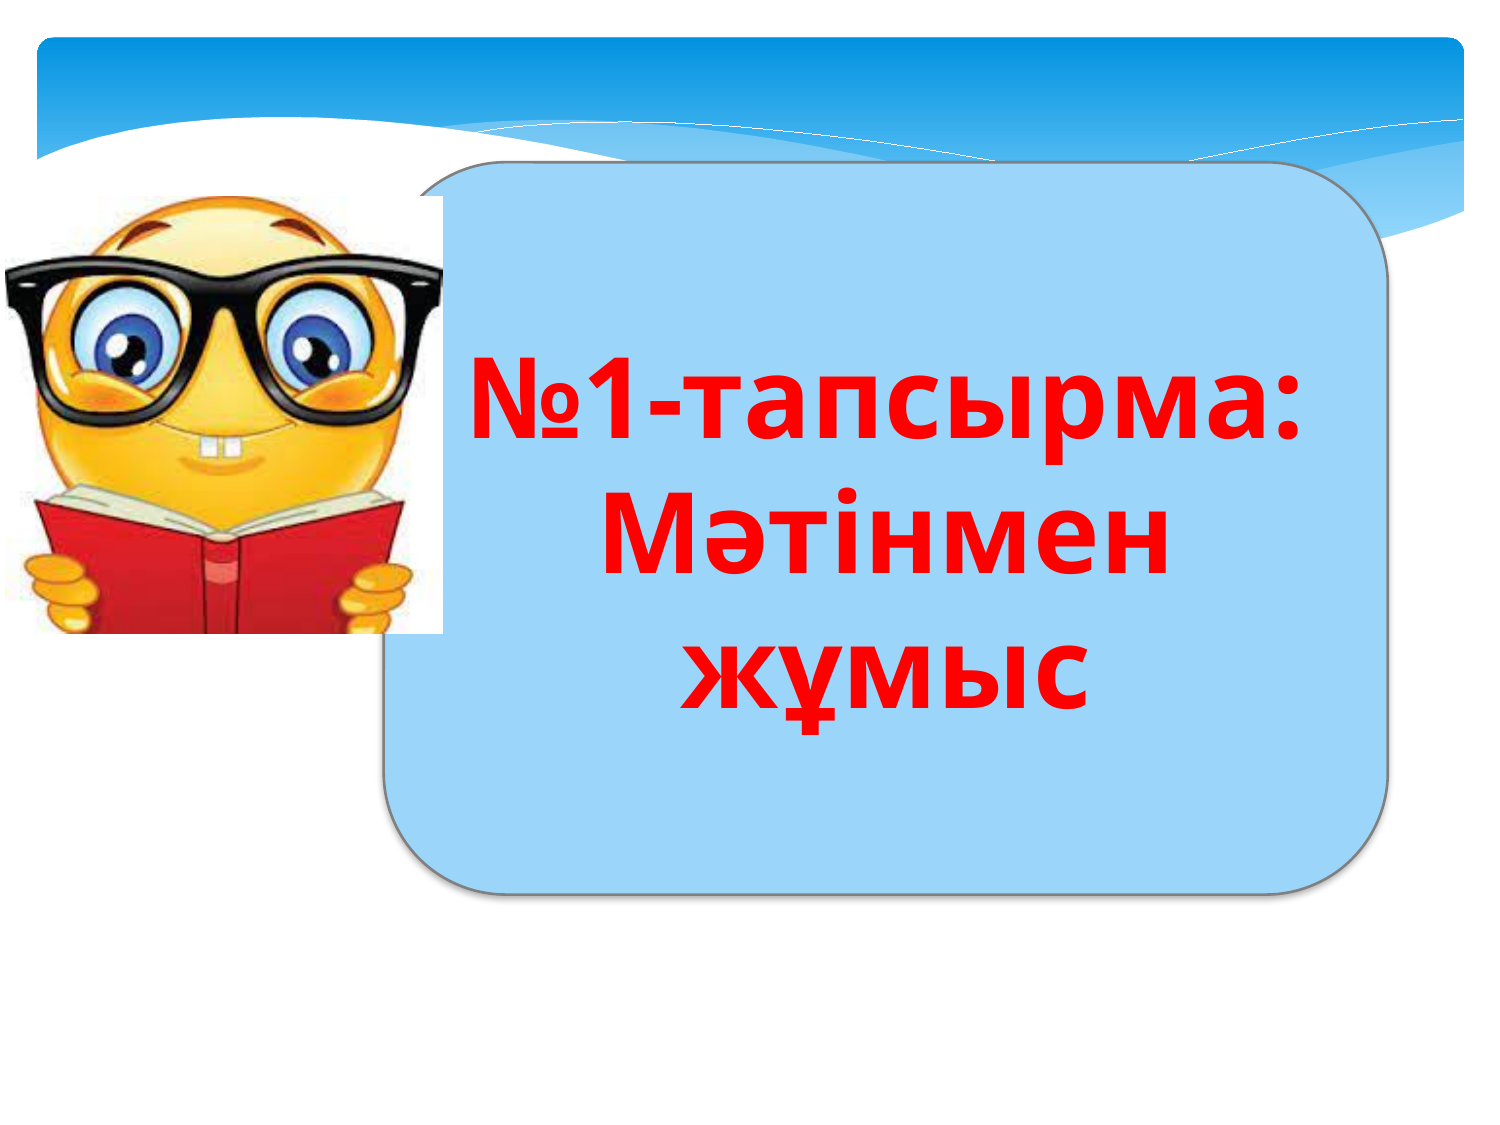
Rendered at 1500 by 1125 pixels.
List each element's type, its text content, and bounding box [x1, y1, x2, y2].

text_box №1-тапсырма: Мәтінмен жұмыс [382, 160, 1390, 896]
picture [4, 196, 443, 634]
